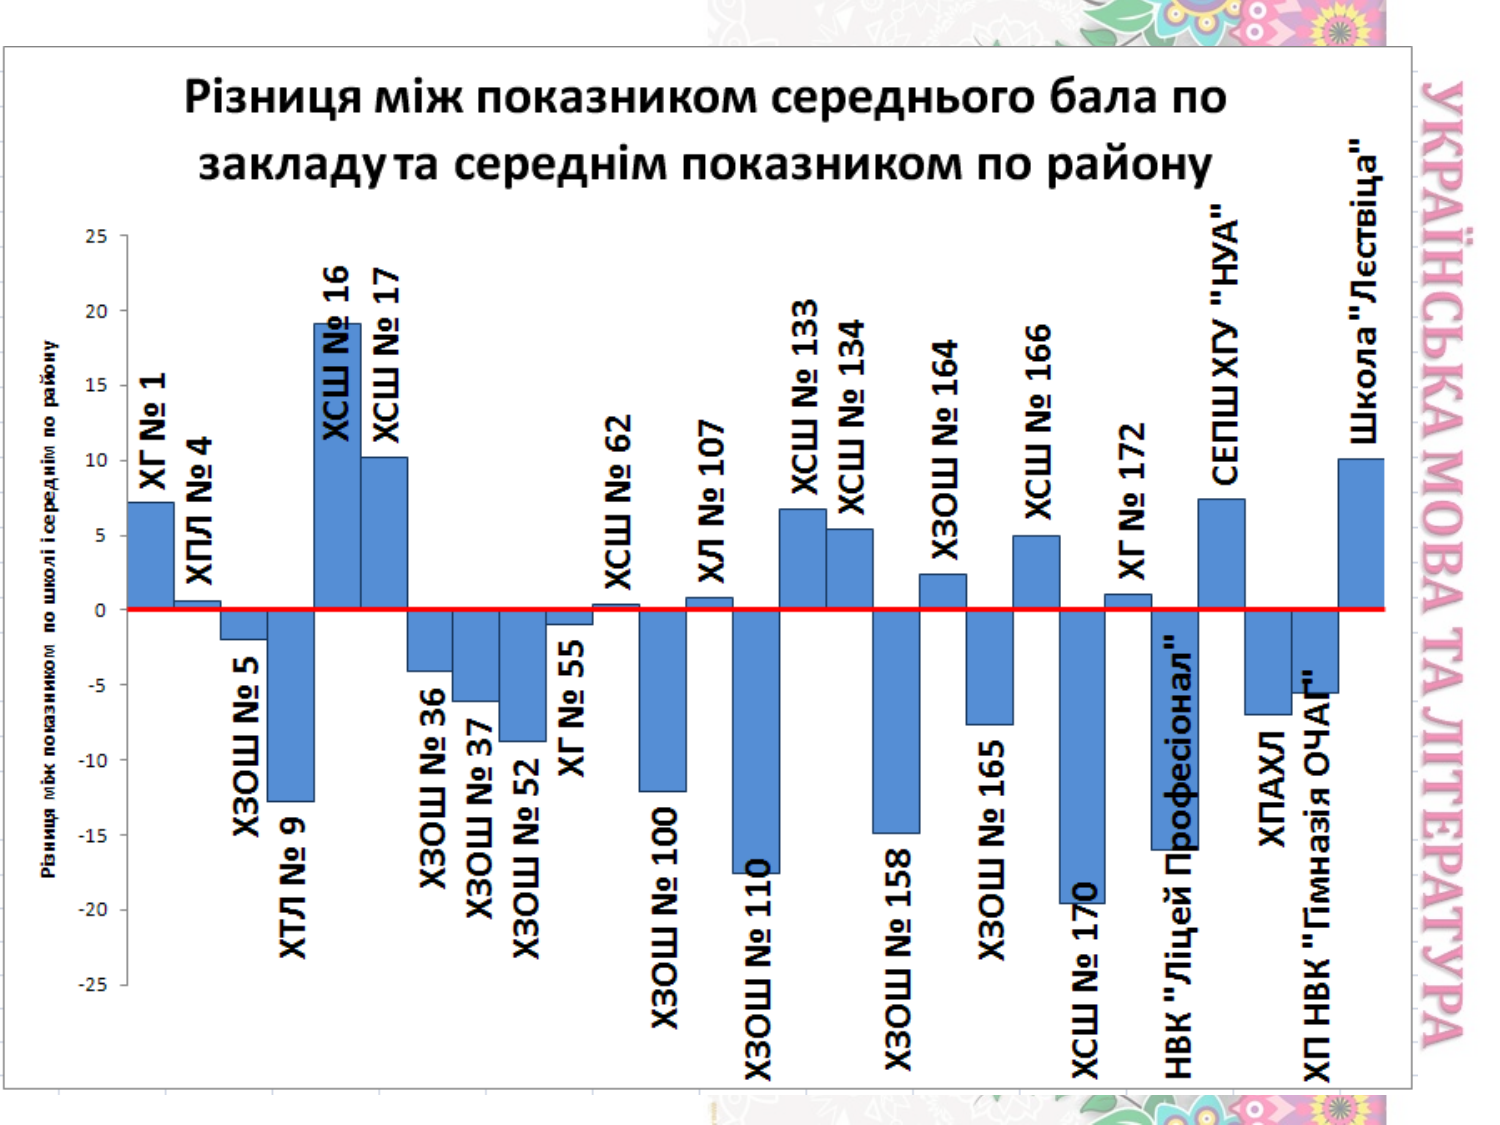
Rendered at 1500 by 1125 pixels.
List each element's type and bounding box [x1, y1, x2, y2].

picture [0, 46, 1419, 1095]
